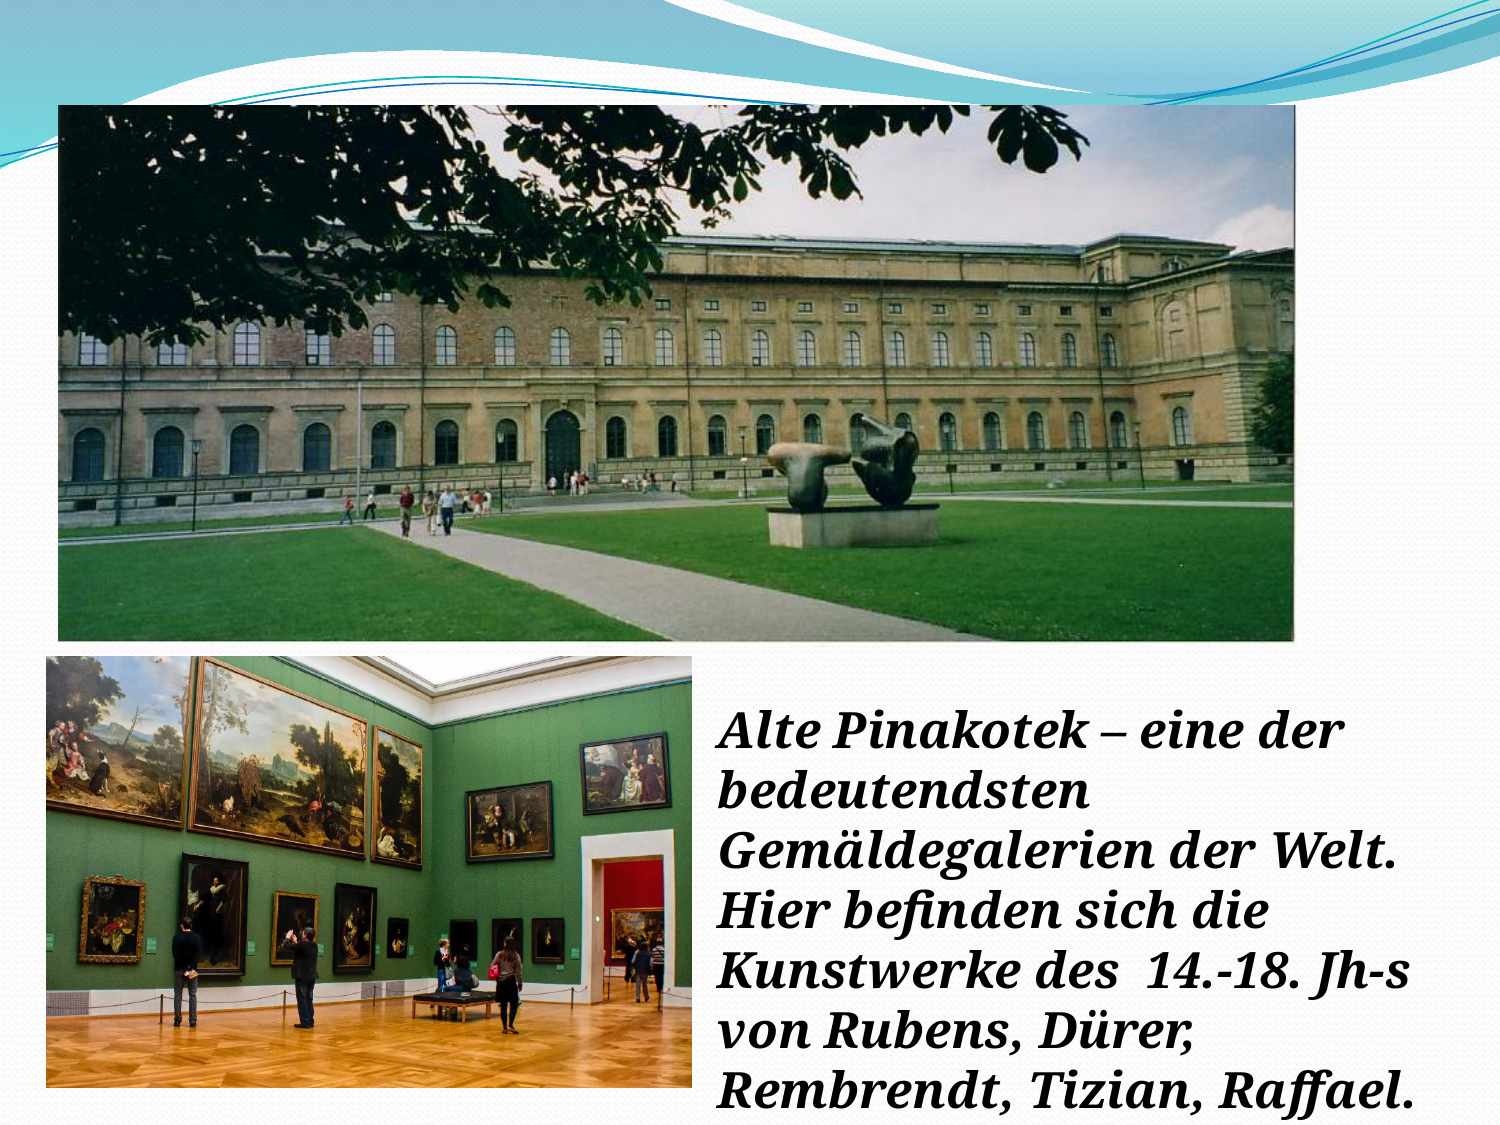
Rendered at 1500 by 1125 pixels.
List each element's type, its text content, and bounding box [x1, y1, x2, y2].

picture [58, 105, 1302, 647]
picture [46, 655, 692, 1089]
text_box Alte Pinakotek – eine der bedeutendsten Gemäldegalerien der Welt. Hier befinden sich die Kunstwerke des 14.-18. Jh-s von Rubens, Dürer, Rembrendt, Tizian, Raffael. [703, 691, 1500, 1125]
